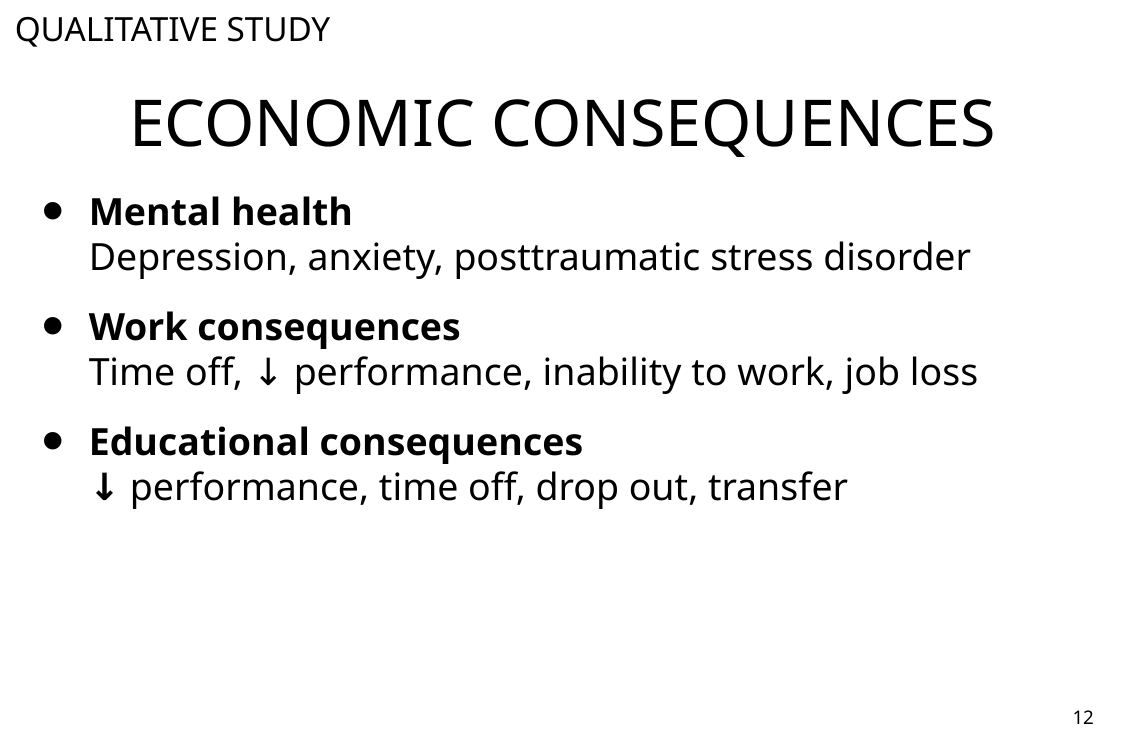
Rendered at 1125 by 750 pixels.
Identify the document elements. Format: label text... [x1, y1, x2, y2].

title Economic Consequences [109, 83, 1016, 158]
slide_number 12 [838, 701, 1103, 743]
text_box Qualitative study [0, 0, 350, 55]
list Mental health Depression, anxiety, posttraumatic stress disorder Work consequences Time off, ↓ performance, inability to work, job loss Educational consequences ↓ performance, time off, drop out, transfer [37, 183, 1075, 688]
